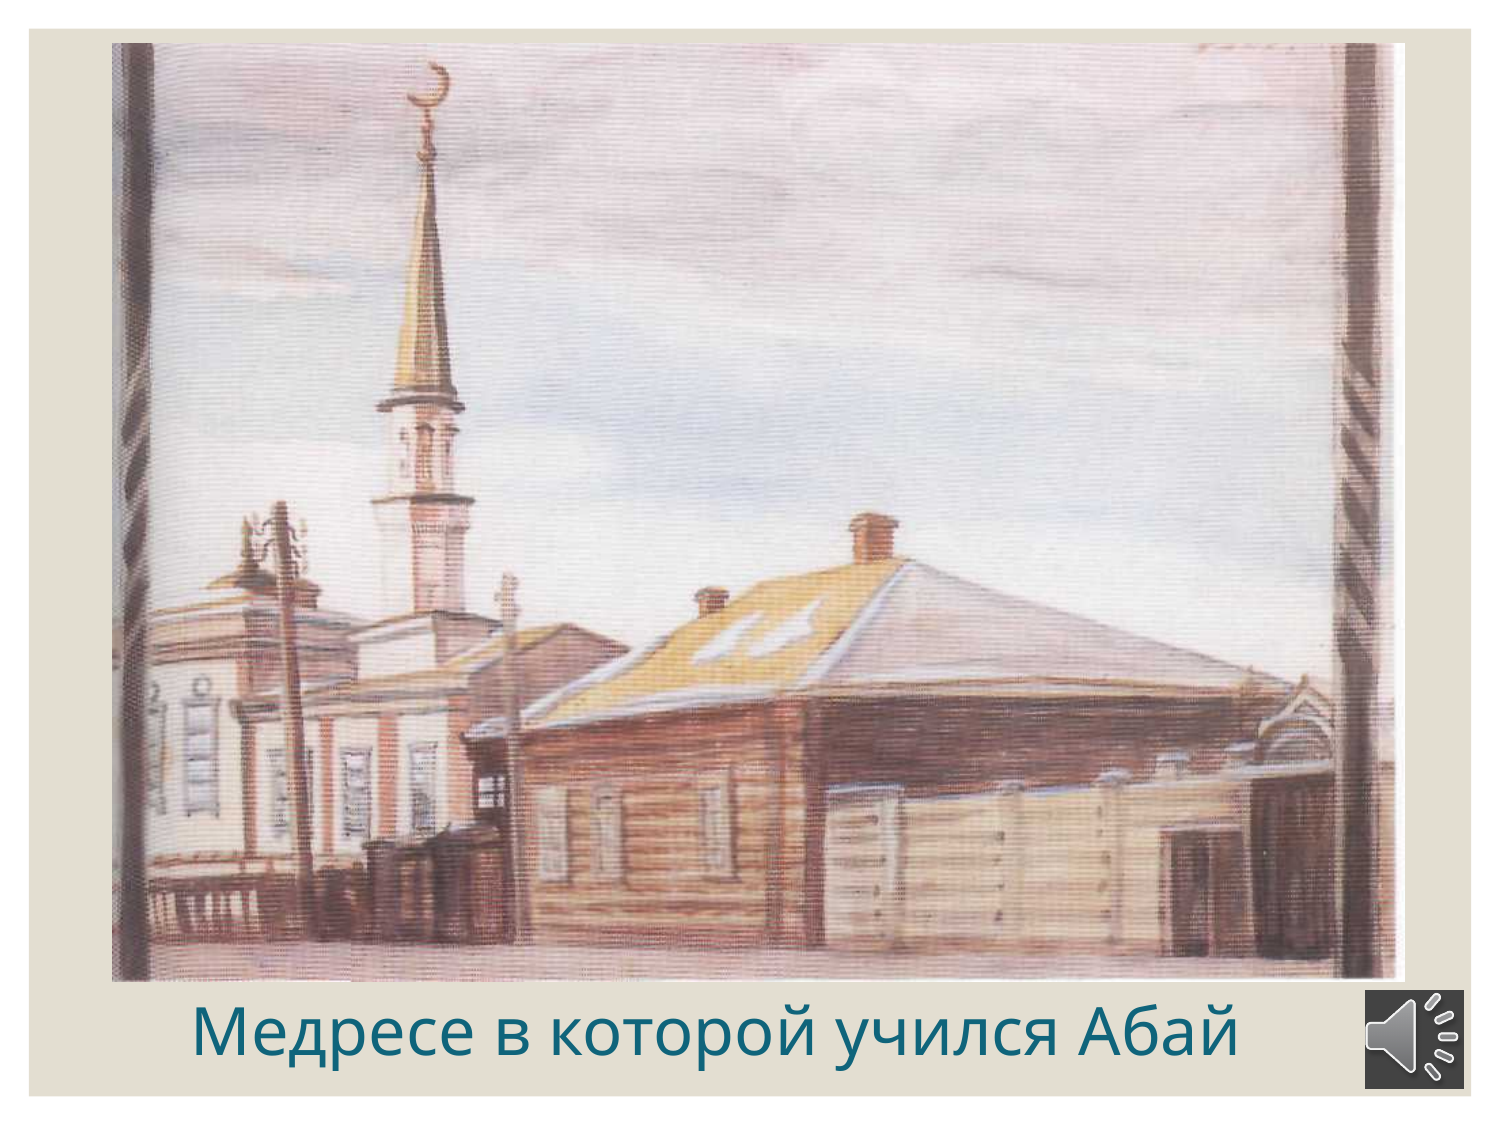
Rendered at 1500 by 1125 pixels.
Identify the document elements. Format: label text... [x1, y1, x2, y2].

picture [112, 43, 1405, 982]
text_box Медресе в которой учился Абай [175, 987, 1258, 1077]
picture [1364, 989, 1465, 1090]
